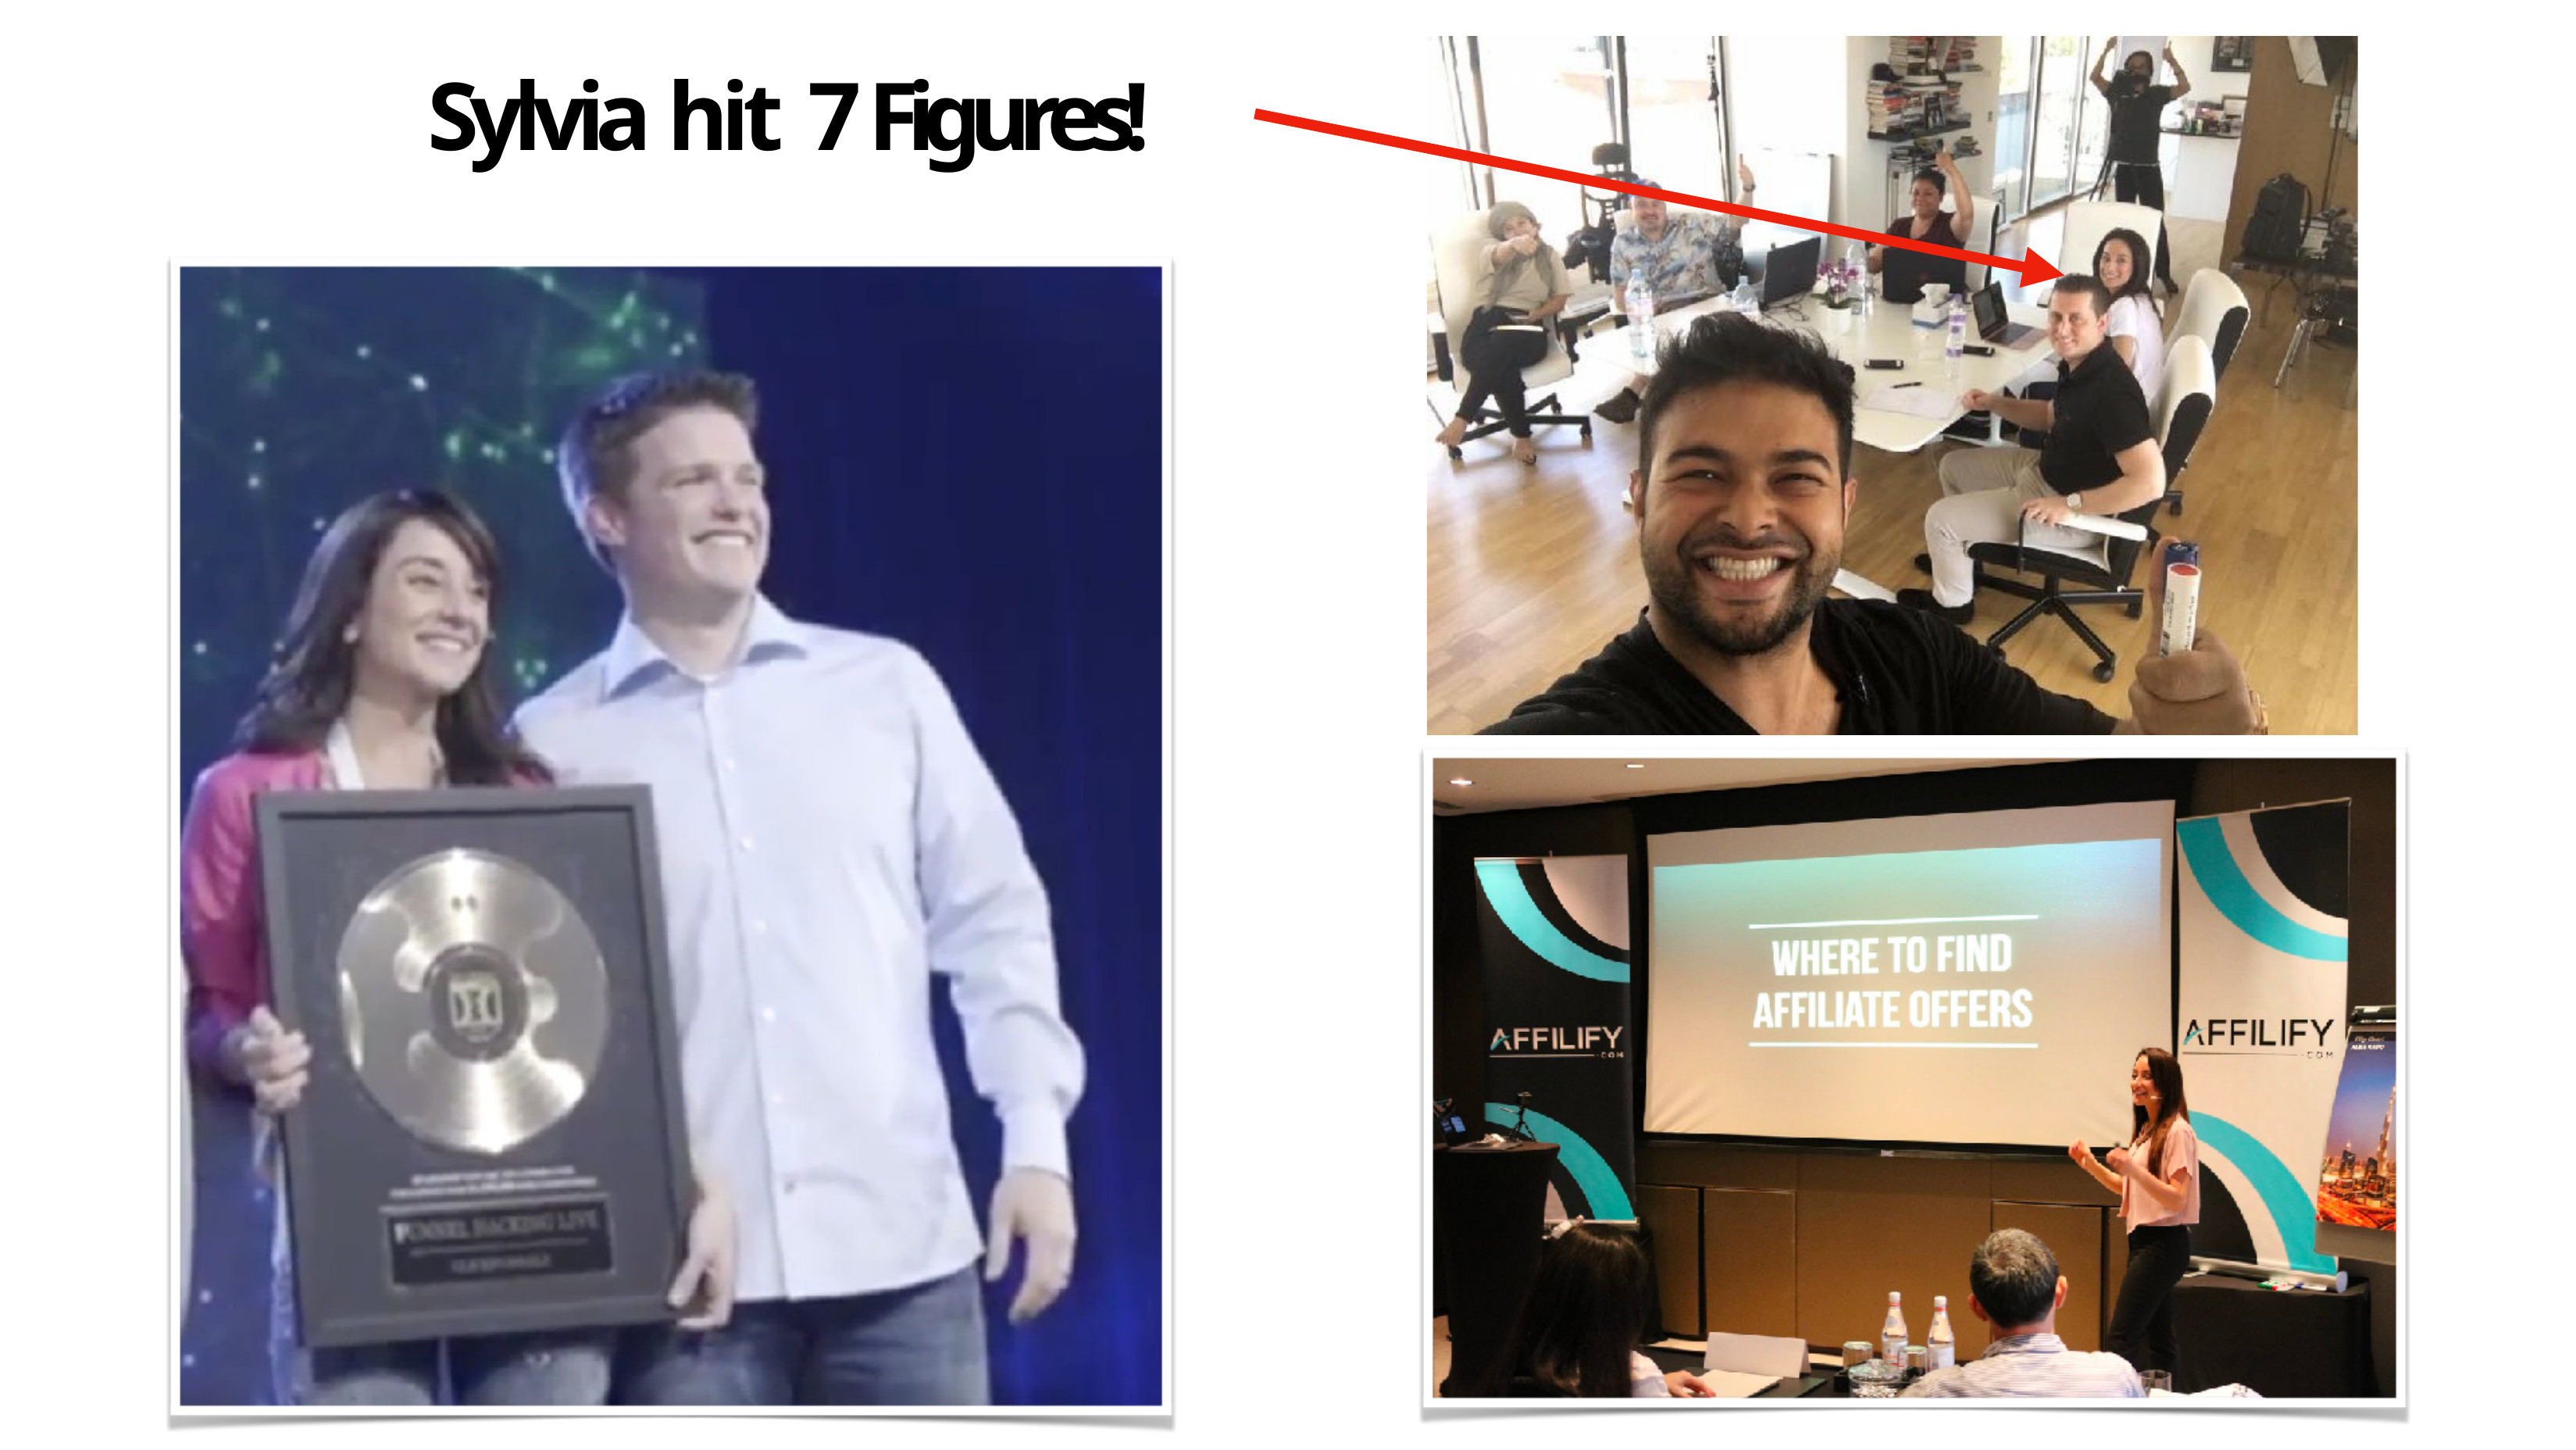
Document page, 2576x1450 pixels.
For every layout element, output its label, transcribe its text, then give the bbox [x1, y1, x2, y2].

title Sylvia hit 7 Figures! [426, 55, 1230, 299]
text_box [1418, 748, 2411, 1427]
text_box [166, 255, 1177, 1434]
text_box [1249, 36, 2358, 735]
